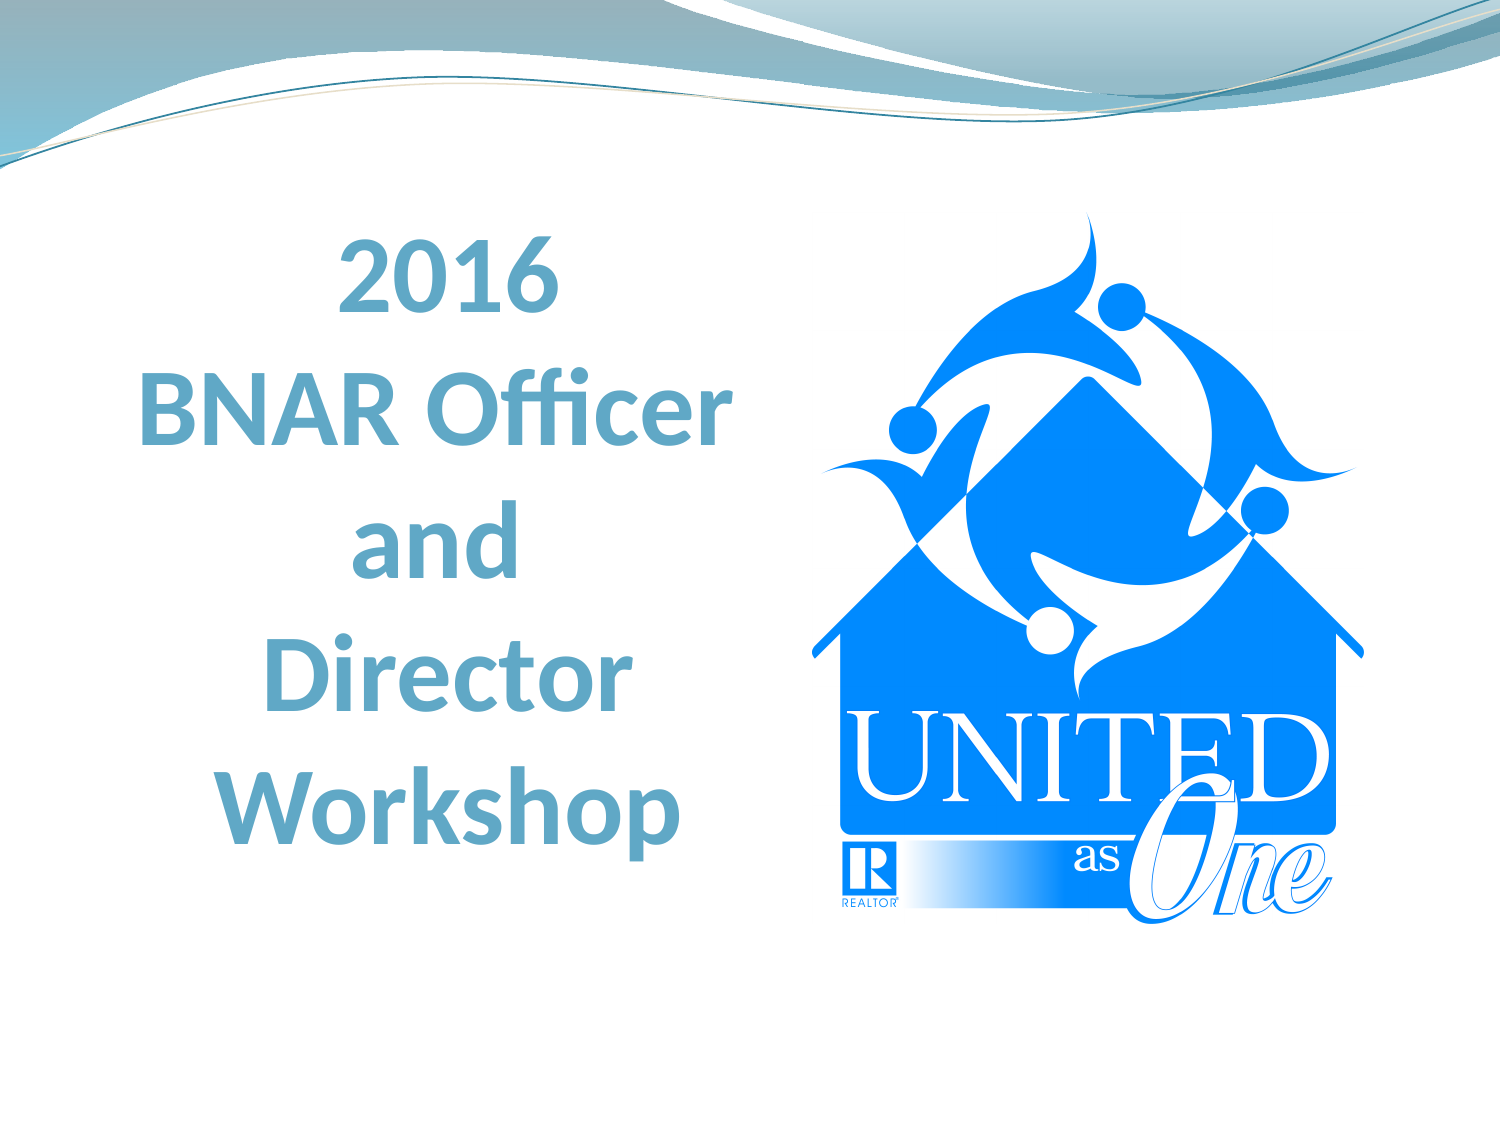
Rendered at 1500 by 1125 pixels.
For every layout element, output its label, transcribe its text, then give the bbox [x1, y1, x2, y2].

picture [812, 212, 1364, 924]
title 2016 BNAR Officer and Director Workshop [50, 200, 850, 1000]
